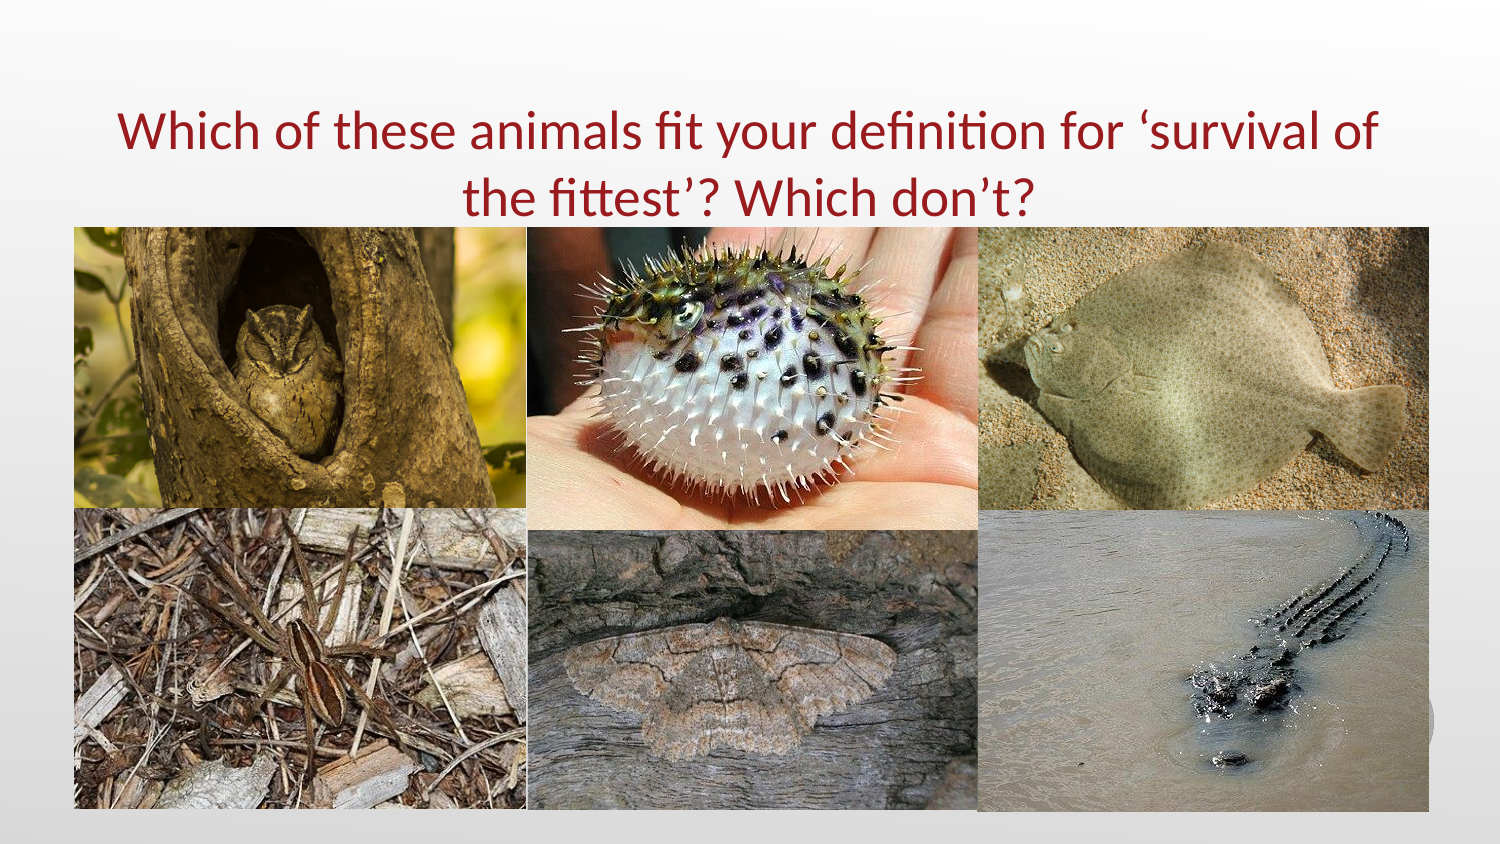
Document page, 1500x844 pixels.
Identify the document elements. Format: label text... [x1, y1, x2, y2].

title Which of these animals fit your definition for ‘survival of the fittest’? Which don’t? [75, 86, 1425, 225]
picture [73, 226, 1451, 844]
